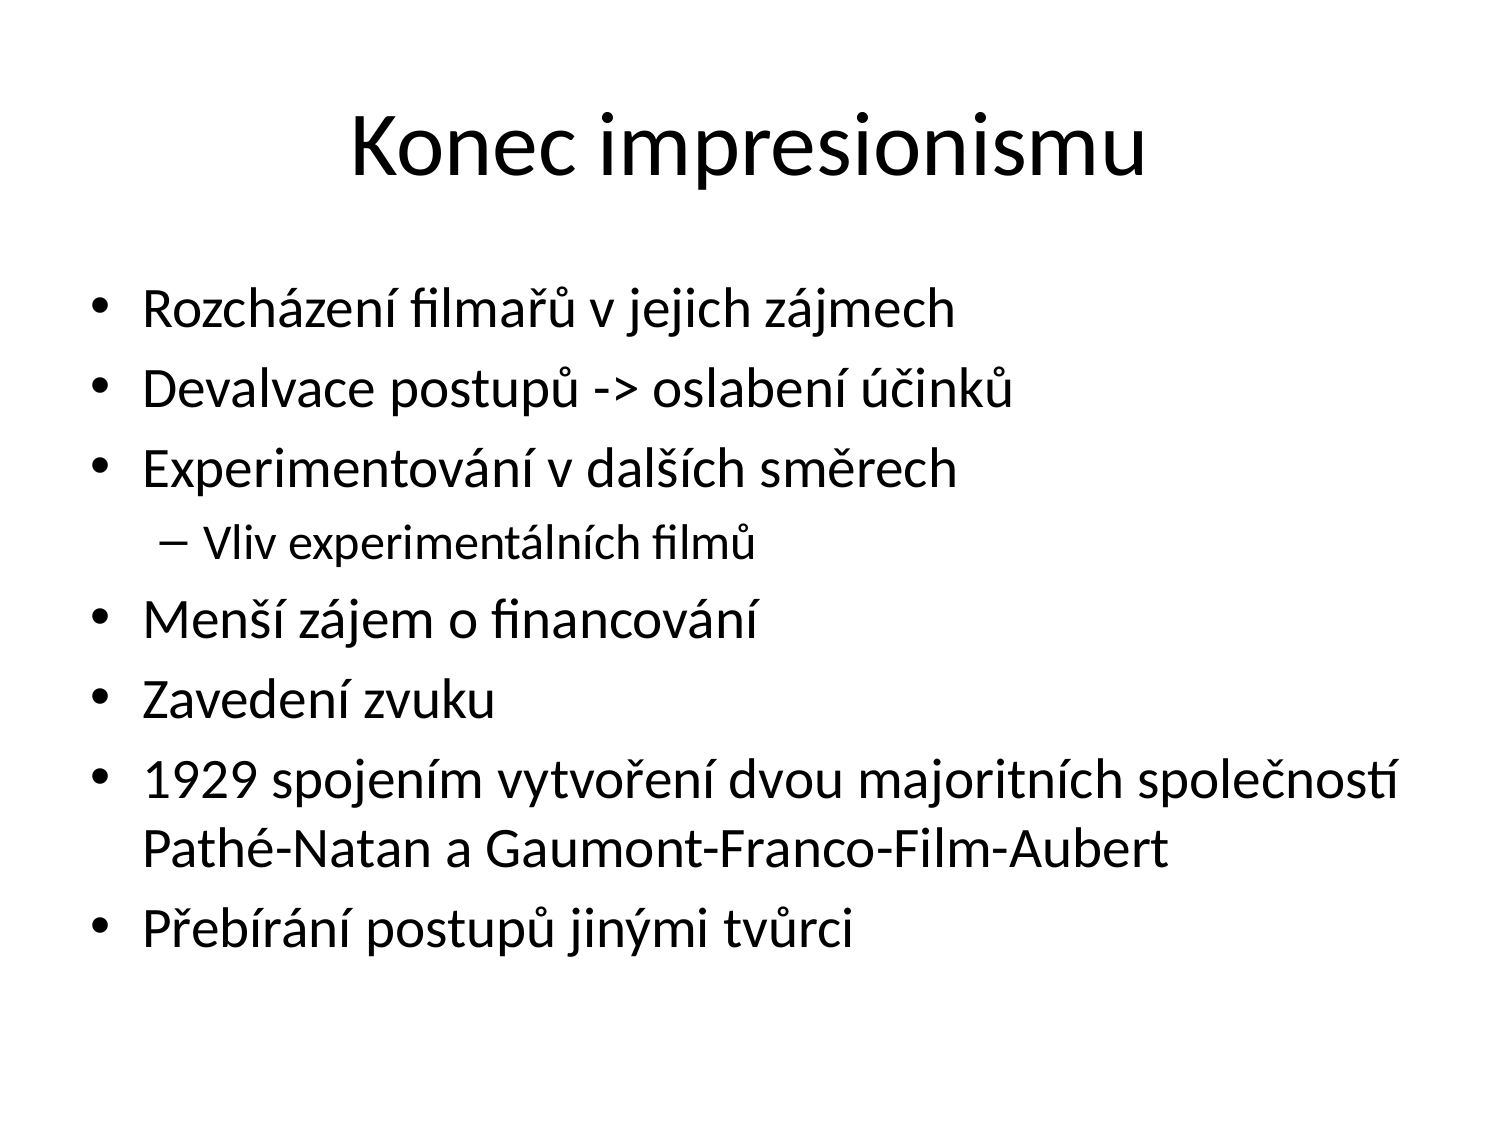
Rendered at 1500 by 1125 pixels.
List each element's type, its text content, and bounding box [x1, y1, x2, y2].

list Rozcházení filmařů v jejich zájmech Devalvace postupů -> oslabení účinků Experimentování v dalších směrech Vliv experimentálních filmů Menší zájem o financování Zavedení zvuku 1929 spojením vytvoření dvou majoritních společností Pathé-Natan a Gaumont-Franco-Film-Aubert Přebírání postupů jinými tvůrci [75, 262, 1425, 1005]
title Konec impresionismu [75, 45, 1425, 233]
